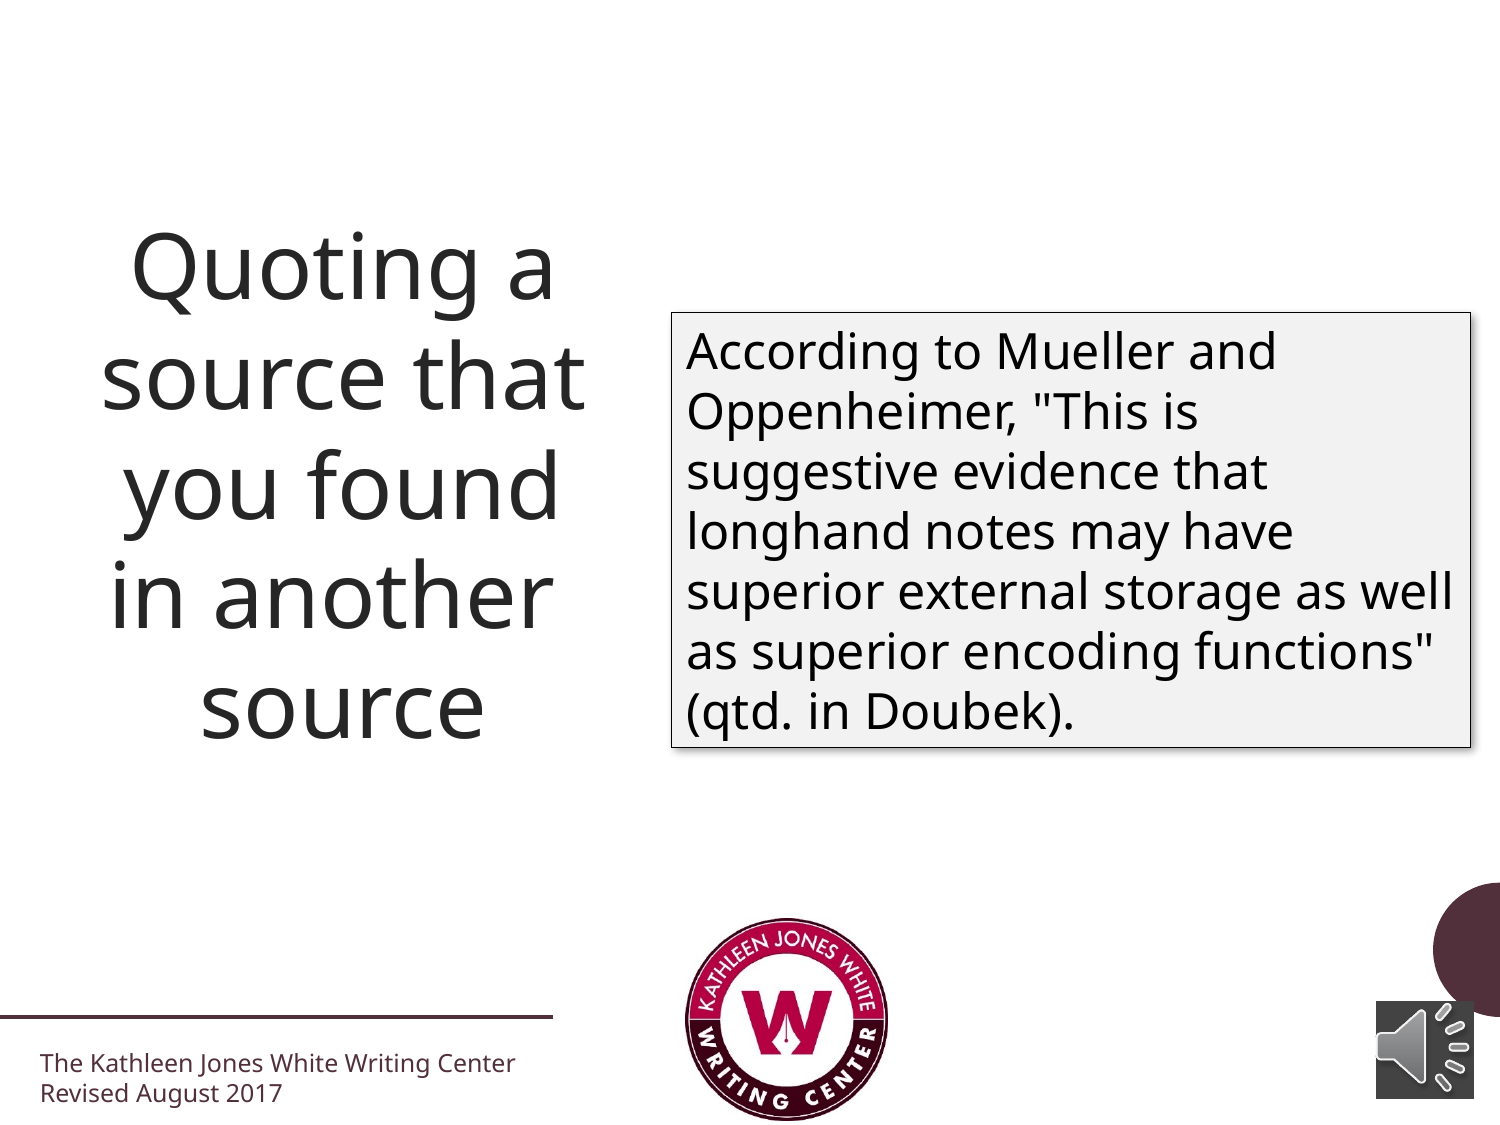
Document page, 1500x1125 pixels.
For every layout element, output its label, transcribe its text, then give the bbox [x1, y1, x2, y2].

footer The Kathleen Jones White Writing Center Revised August 2017 [24, 1040, 594, 1100]
list Quoting a source that you found in another source [62, 200, 625, 850]
picture [1374, 999, 1475, 1100]
text_box According to Mueller and Oppenheimer, "This is suggestive evidence that longhand notes may have superior external storage as well as superior encoding functions" (qtd. in Doubek). [671, 312, 1471, 748]
picture [684, 918, 888, 1121]
